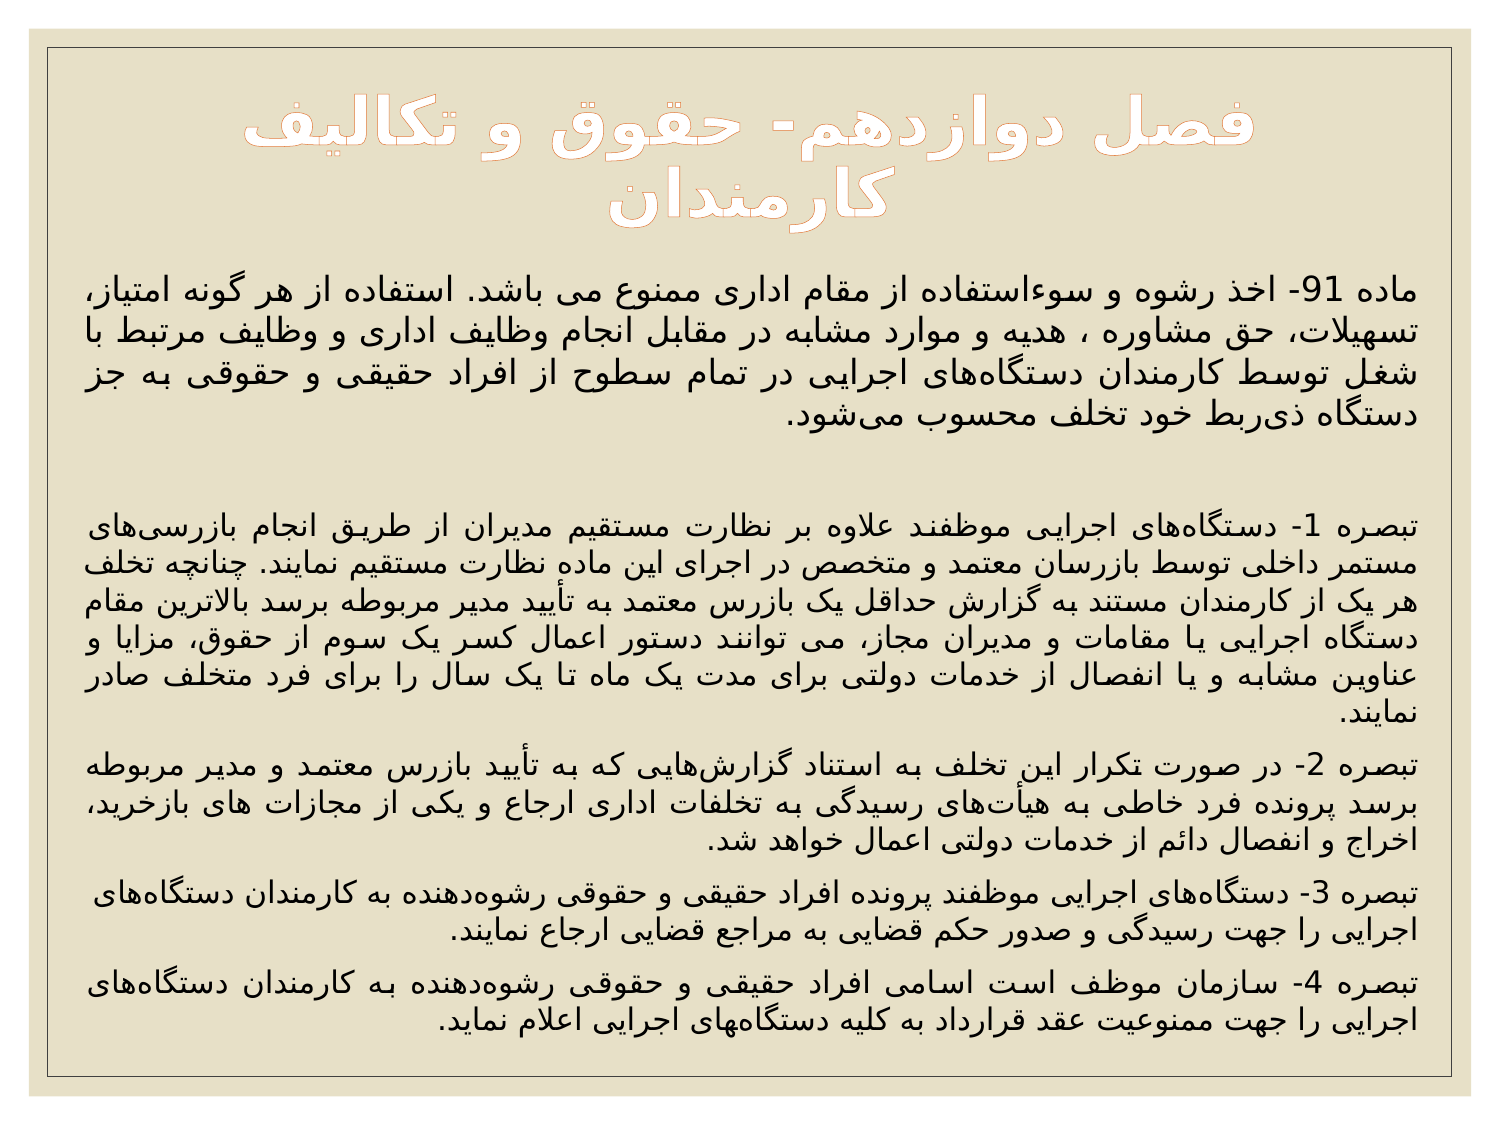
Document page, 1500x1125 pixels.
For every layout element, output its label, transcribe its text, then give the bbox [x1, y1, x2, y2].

title فصل دوازدهم- حقوق و تکالیف کارمندان [120, 59, 1380, 259]
list ماده 91- اخذ رشوه و سوءاستفاده از مقام اداری ممنوع می باشد. استفاده از هر گونه امتیاز، تسهیلات، حق مشاوره ، هدیه و موارد مشابه در مقابل انجام وظایف اداری و وظایف مرتبط با شغل توسط کارمندان دستگاه‌های اجرایی در تمام سطوح از افراد حقیقی و حقوقی به جز دستگاه ذی‌ربط خود تخلف محسوب می‌شود. تبصره 1- دستگاه‌های اجرایی موظفند علاوه بر نظارت مستقیم مدیران از طریق انجام بازرسی‌های مستمر داخلی توسط بازرسان معتمد و متخصص در اجرای این ماده نظارت مستقیم نمایند. چنانچه تخلف هر یک از کارمندان مستند به گزارش حداقل یک بازرس معتمد به تأیید مدیر مربوطه برسد بالاترین مقام دستگاه اجرایی یا مقامات و مدیران مجاز، می توانند دستور اعمال کسر یک سوم از حقوق، ‎‎‎‎‎‎‎‎‎‎‎‎‎‎‎‎‎‎‎‎‎‎‎‎‎‎‎‎‎‎مزایا و عناوین مشابه و یا انفصال از خدمات دولتی برای مدت یک ماه تا یک سال را برای فرد متخلف صادر نمایند. تبصره 2- در صورت تکرار این تخلف به استناد گزارش‌هایی که به تأیید بازرس معتمد و مدیر مربوطه برسد پرونده فرد خاطی به هیأت‌های رسیدگی به تخلفات اداری ارجاع و یکی از مجازات های بازخرید، اخراج و انفصال دائم از خدمات دولتی اعمال خواهد شد. تبصره 3- دستگاه‌های اجرایی موظفند پرونده افراد حقیقی و حقوقی رشوه‌دهنده به کارمندان دستگاه‌های ‎‎‎‎‎‎‎‎‎‎‎‎‎‎‎‎‎‎‎‎‎‎‎‎‎‎‎‎‎‎ اجرایی را جهت رسیدگی و صدور حکم قضایی به مراجع قضایی ارجاع نمایند. تبصره 4- سازمان موظف است اسامی افراد حقیقی و حقوقی رشوه‌دهنده به کارمندان دستگاه‌های اجرایی را جهت ممنوعیت عقد قرارداد به کلیه دستگاه‌‍های اجرایی اعلام نماید. [68, 259, 1434, 1049]
